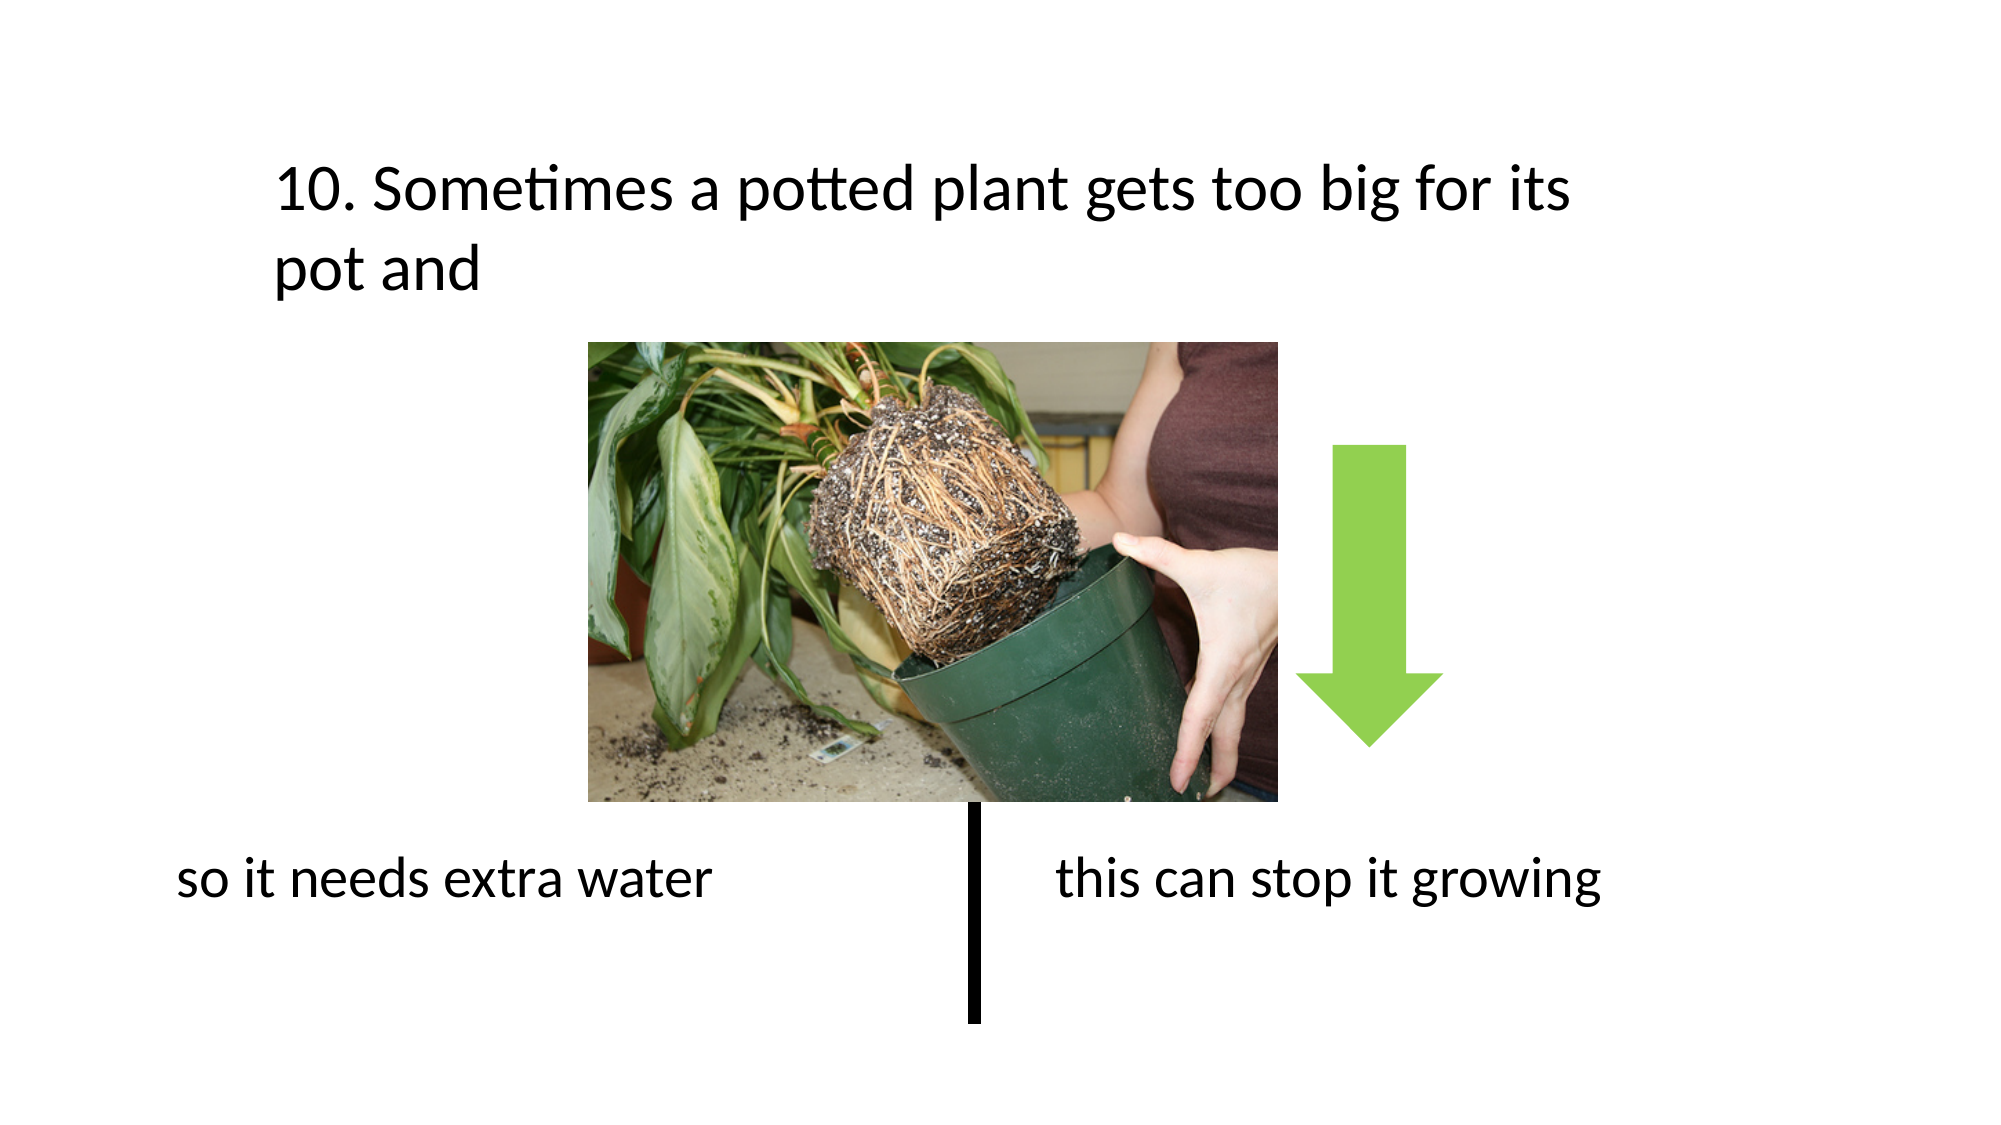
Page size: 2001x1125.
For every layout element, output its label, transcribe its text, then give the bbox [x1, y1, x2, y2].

text_box this can stop it growing [1040, 831, 1805, 917]
text_box 10. Sometimes a potted plant gets too big for its pot and [258, 136, 1691, 312]
picture [587, 342, 1278, 802]
text_box [1295, 444, 1444, 748]
text_box so it needs extra water [161, 831, 933, 917]
